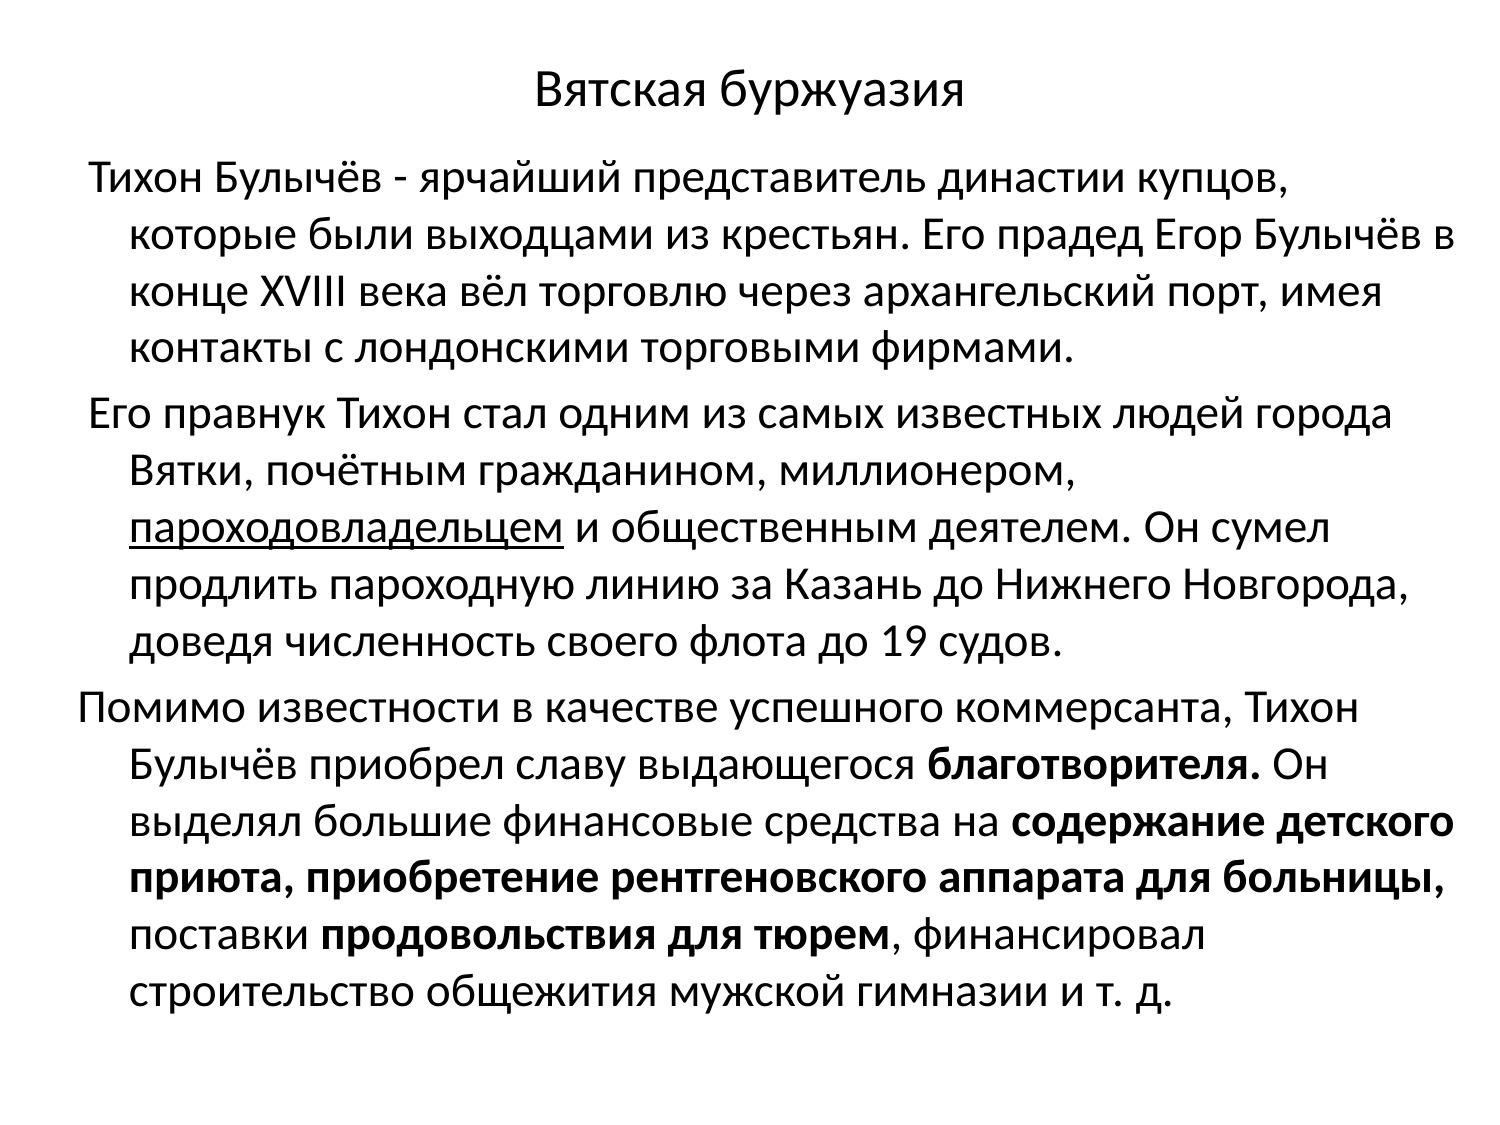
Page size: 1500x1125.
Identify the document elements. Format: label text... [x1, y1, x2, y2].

title Вятская буржуазия [75, 45, 1425, 125]
list Тихон Булычёв - ярчайший представитель династии купцов, которые были выходцами из крестьян. Его прадед Егор Булычёв в конце XVIII века вёл торговлю через архангельский порт, имея контакты с лондонскими торговыми фирмами. Его правнук Тихон стал одним из самых известных людей города Вятки, почётным гражданином, миллионером, пароходовладельцем и общественным деятелем. Он сумел продлить пароходную линию за Казань до Нижнего Новгорода, доведя численность своего флота до 19 судов. Помимо известности в качестве успешного коммерсанта, Тихон Булычёв приобрел славу выдающегося благотворителя. Он выделял большие финансовые средства на содержание детского приюта, приобретение рентгеновского аппарата для больницы, поставки продовольствия для тюрем, финансировал строительство общежития мужской гимназии и т. д. [62, 137, 1475, 1088]
